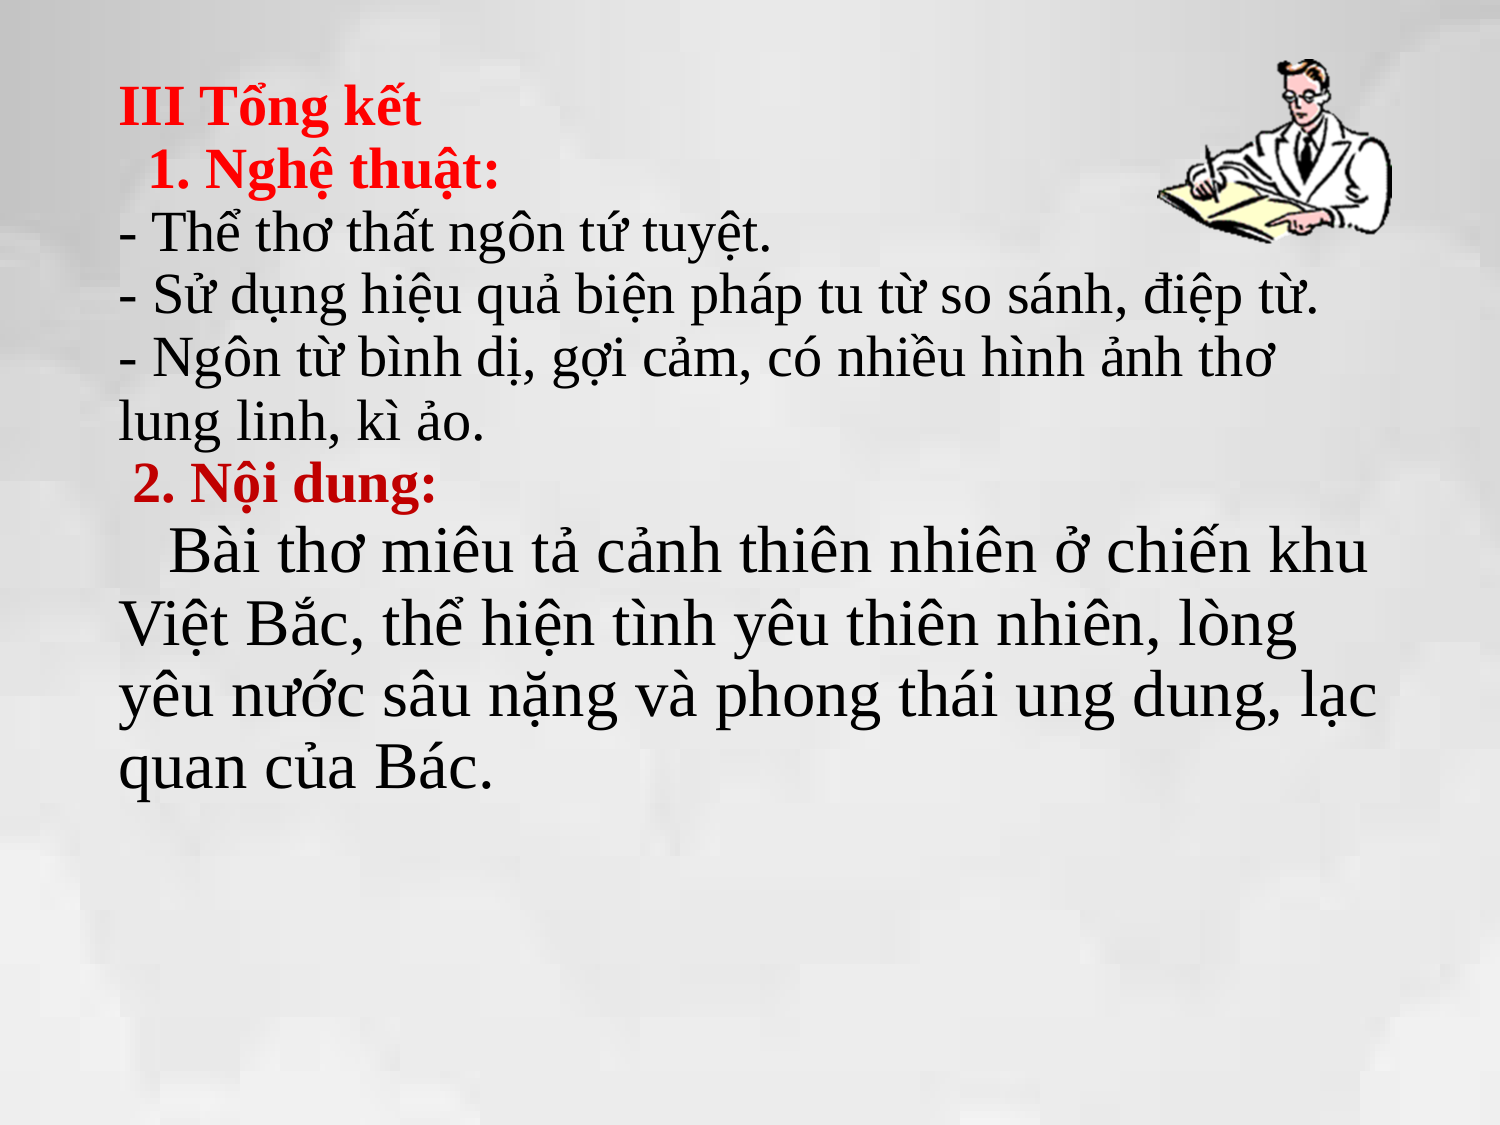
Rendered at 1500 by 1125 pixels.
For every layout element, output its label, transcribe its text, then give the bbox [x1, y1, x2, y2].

list III Tổng kết 1. Nghệ thuật: - Thể thơ thất ngôn tứ tuyệt. - Sử dụng hiệu quả biện pháp tu từ so sánh, điệp từ. - Ngôn từ bình dị, gợi cảm, có nhiều hình ảnh thơ lung linh, kì ảo. 2. Nội dung: Bài thơ miêu tả cảnh thiên nhiên ở chiến khu Việt Bắc, thể hiện tình yêu thiên nhiên, lòng yêu nước sâu nặng và phong thái ung dung, lạc quan của Bác. [103, 67, 1397, 1014]
picture [0, 0, 1500, 1125]
